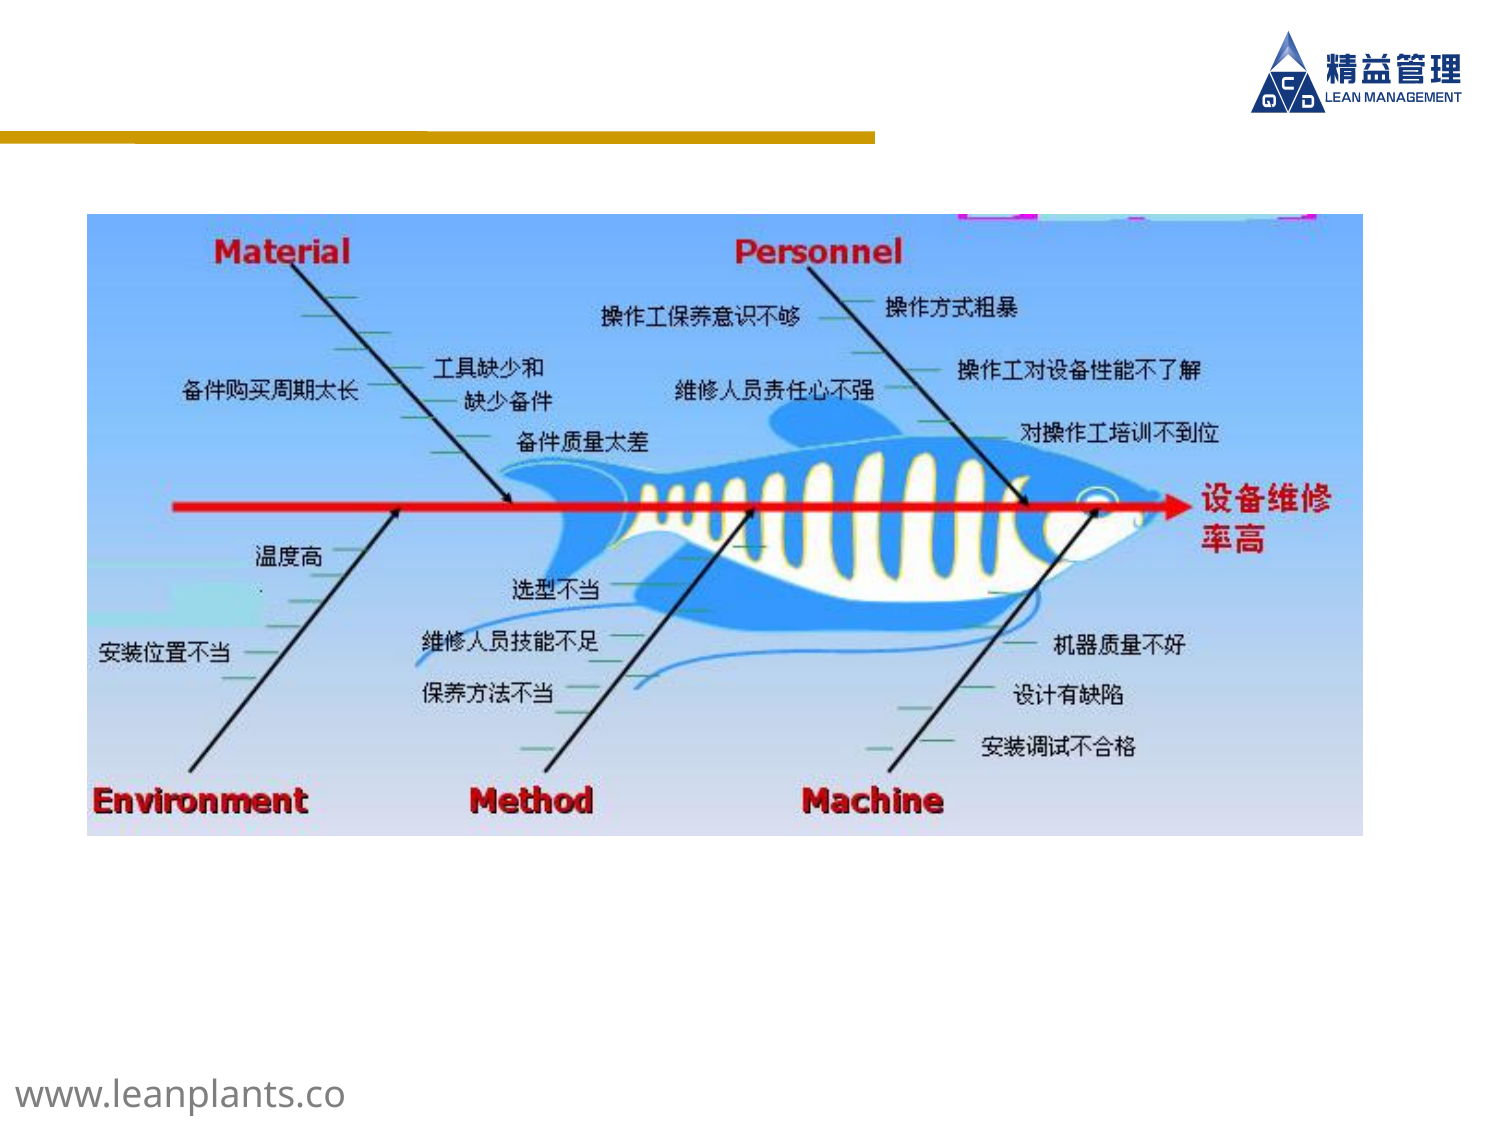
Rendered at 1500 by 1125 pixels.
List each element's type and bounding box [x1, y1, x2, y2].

picture [1246, 24, 1490, 117]
picture [87, 213, 1363, 837]
